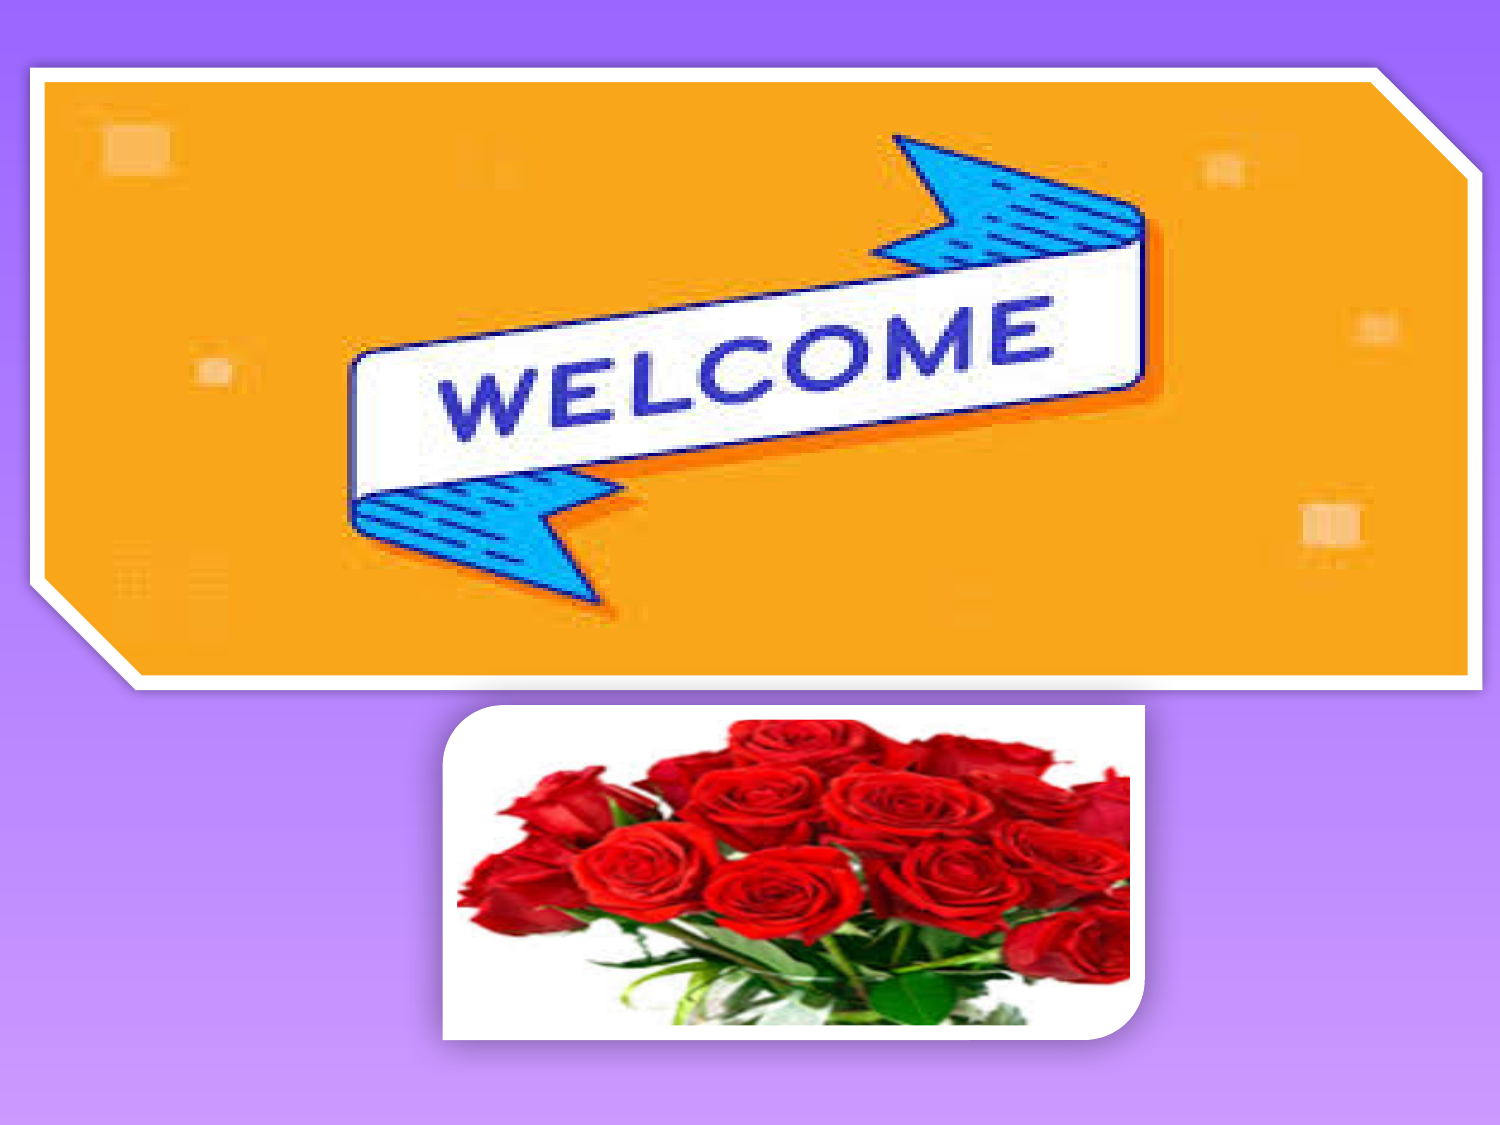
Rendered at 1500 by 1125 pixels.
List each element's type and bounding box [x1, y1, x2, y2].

picture [37, 74, 1476, 683]
picture [449, 712, 1138, 1033]
